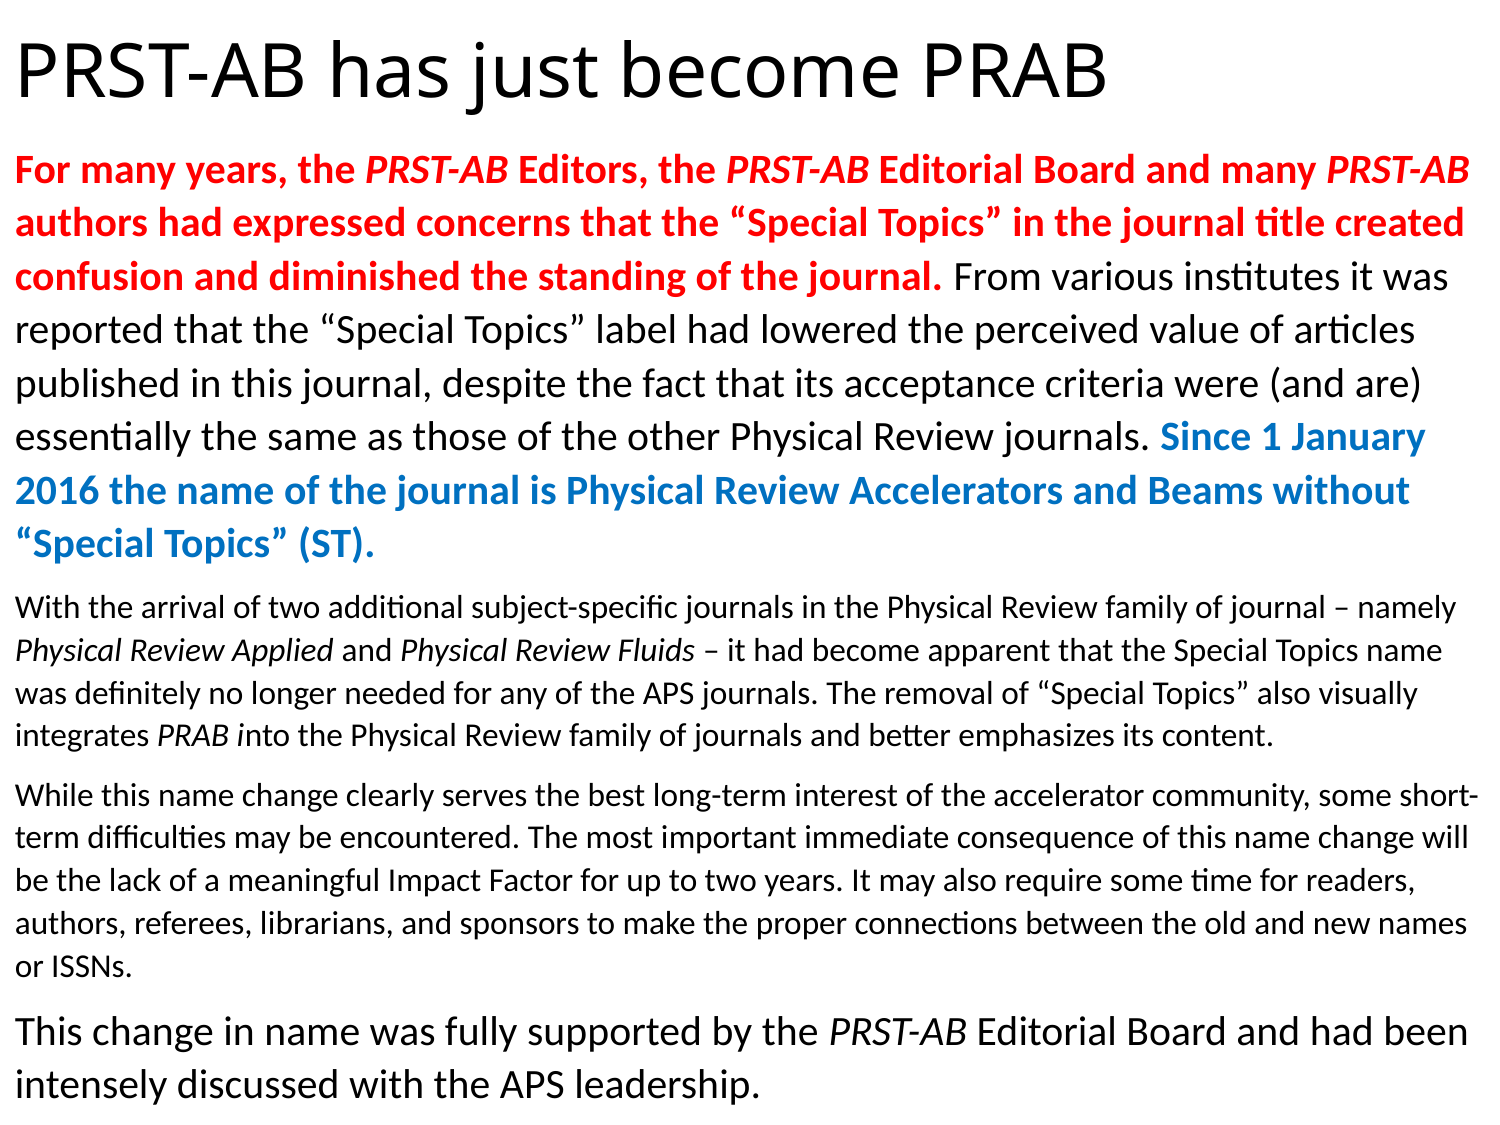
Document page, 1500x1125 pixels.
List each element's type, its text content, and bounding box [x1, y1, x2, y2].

text_box PRST-AB has just become PRAB [0, 24, 1275, 417]
text_box For many years, the PRST-AB Editors, the PRST-AB Editorial Board and many PRST-AB authors had expressed concerns that the “Special Topics” in the journal title created confusion and diminished the standing of the journal. From various institutes it was reported that the “Special Topics” label had lowered the perceived value of articles published in this journal, despite the fact that its acceptance criteria were (and are) essentially the same as those of the other Physical Review journals. Since 1 January 2016 the name of the journal is Physical Review Accelerators and Beams without “Special Topics” (ST). With the arrival of two additional subject-specific journals in the Physical Review family of journal – namely Physical Review Applied and Physical Review Fluids – it had become apparent that the Special Topics name was definitely no longer needed for any of the APS journals. The removal of “Special Topics” also visually integrates PRAB into the Physical Review family of journals and better emphasizes its content. While this name change clearly serves the best long-term interest of the accelerator community, some short-term difficulties may be encountered. The most important immediate consequence of this name change will be the lack of a meaningful Impact Factor for up to two years. It may also require some time for readers, authors, referees, librarians, and sponsors to make the proper connections between the old and new names or ISSNs. This change in name was fully supported by the PRST-AB Editorial Board and had been intensely discussed with the APS leadership. [0, 130, 1500, 1115]
